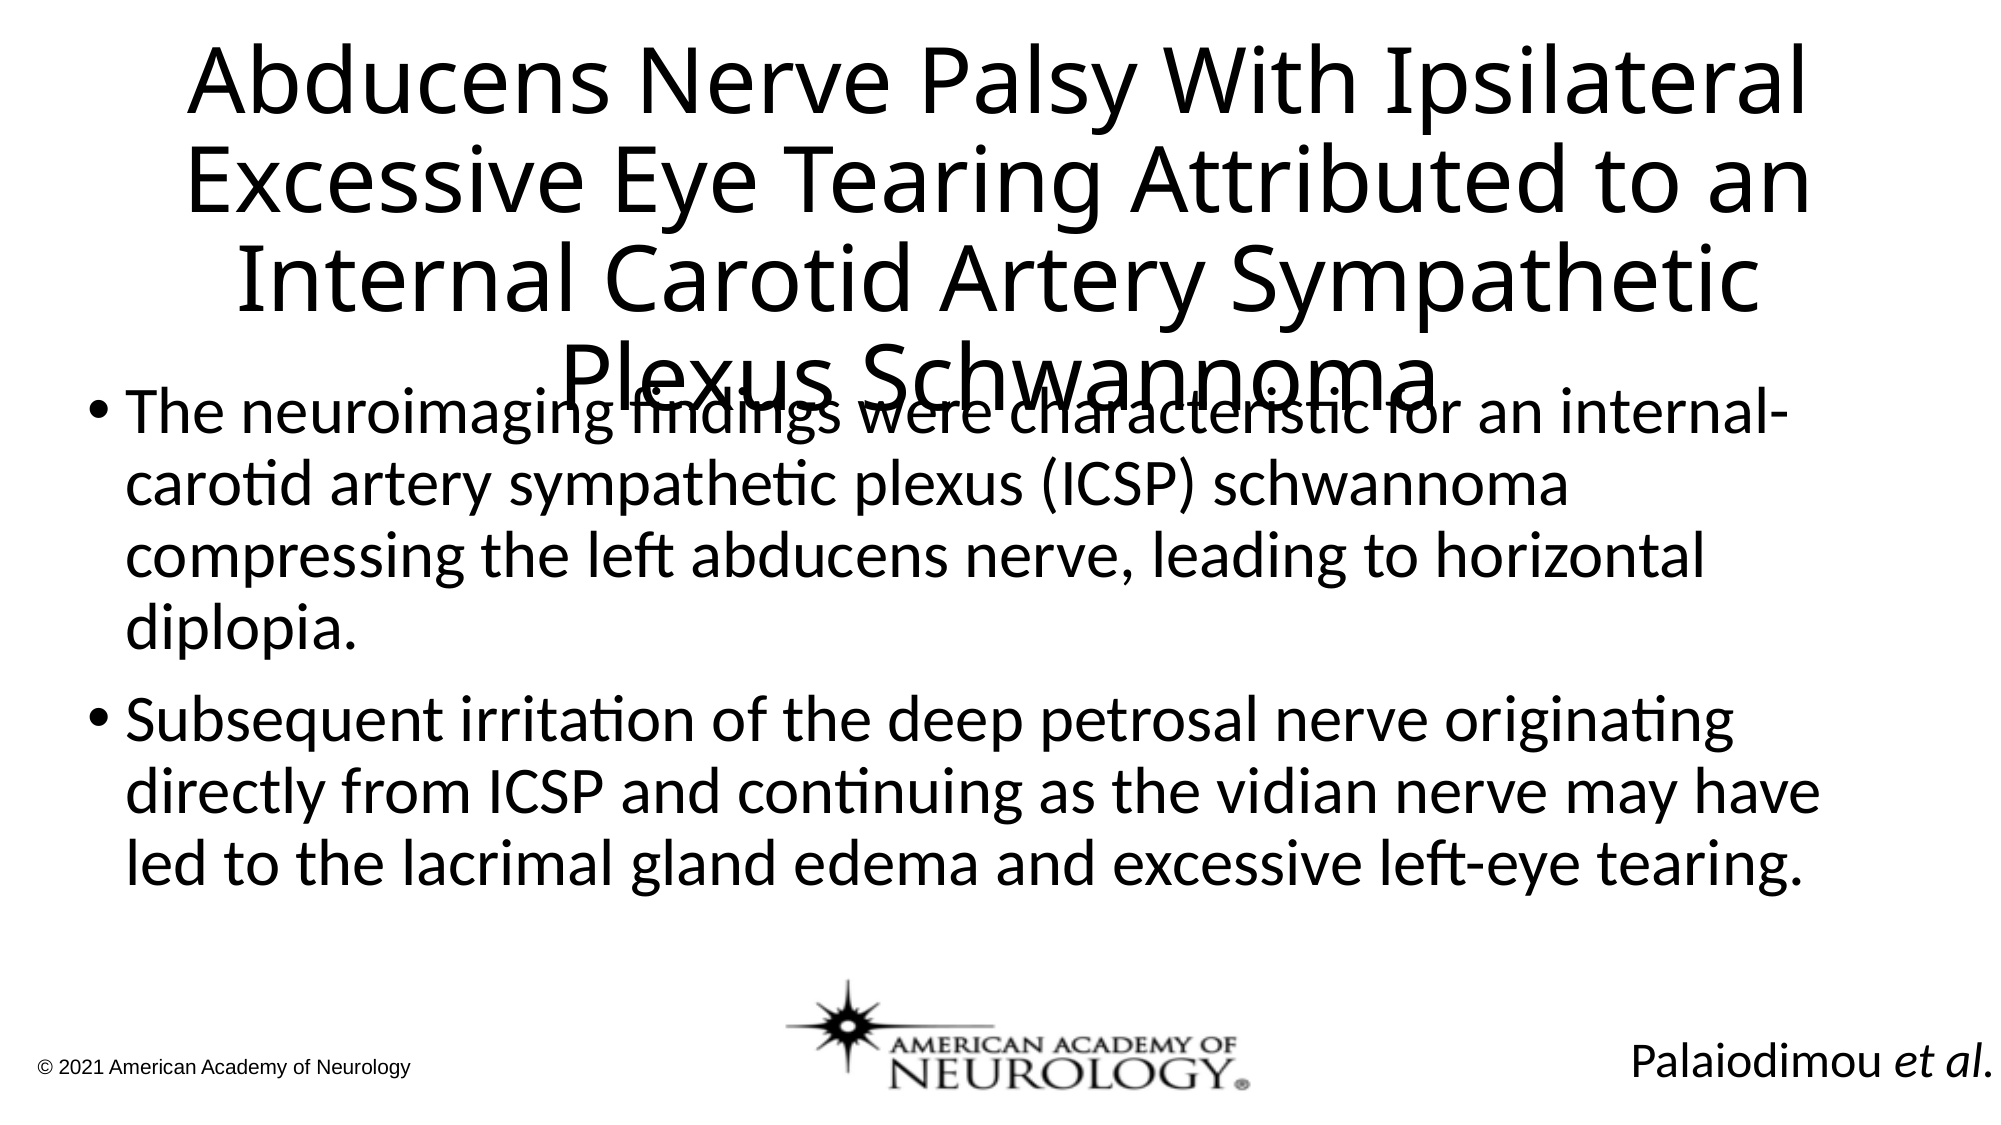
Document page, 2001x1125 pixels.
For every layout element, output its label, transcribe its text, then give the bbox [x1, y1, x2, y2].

text_box © 2021 American Academy of Neurology [37, 1053, 454, 1096]
text_box Abducens Nerve Palsy With Ipsilateral Excessive Eye Tearing Attributed to an Internal Carotid Artery Sympathetic Plexus Schwannoma [72, 27, 1928, 215]
picture [780, 975, 1253, 1094]
text_box The neuroimaging findings were characteristic for an internal-carotid artery sympathetic plexus (ICSP) schwannoma compressing the left abducens nerve, leading to horizontal diplopia. Subsequent irritation of the deep petrosal nerve originating directly from ICSP and continuing as the vidian nerve may have led to the lacrimal gland edema and excessive left-eye tearing. [72, 368, 1928, 940]
text_box Palaiodimou et al. [1615, 1019, 2000, 1095]
